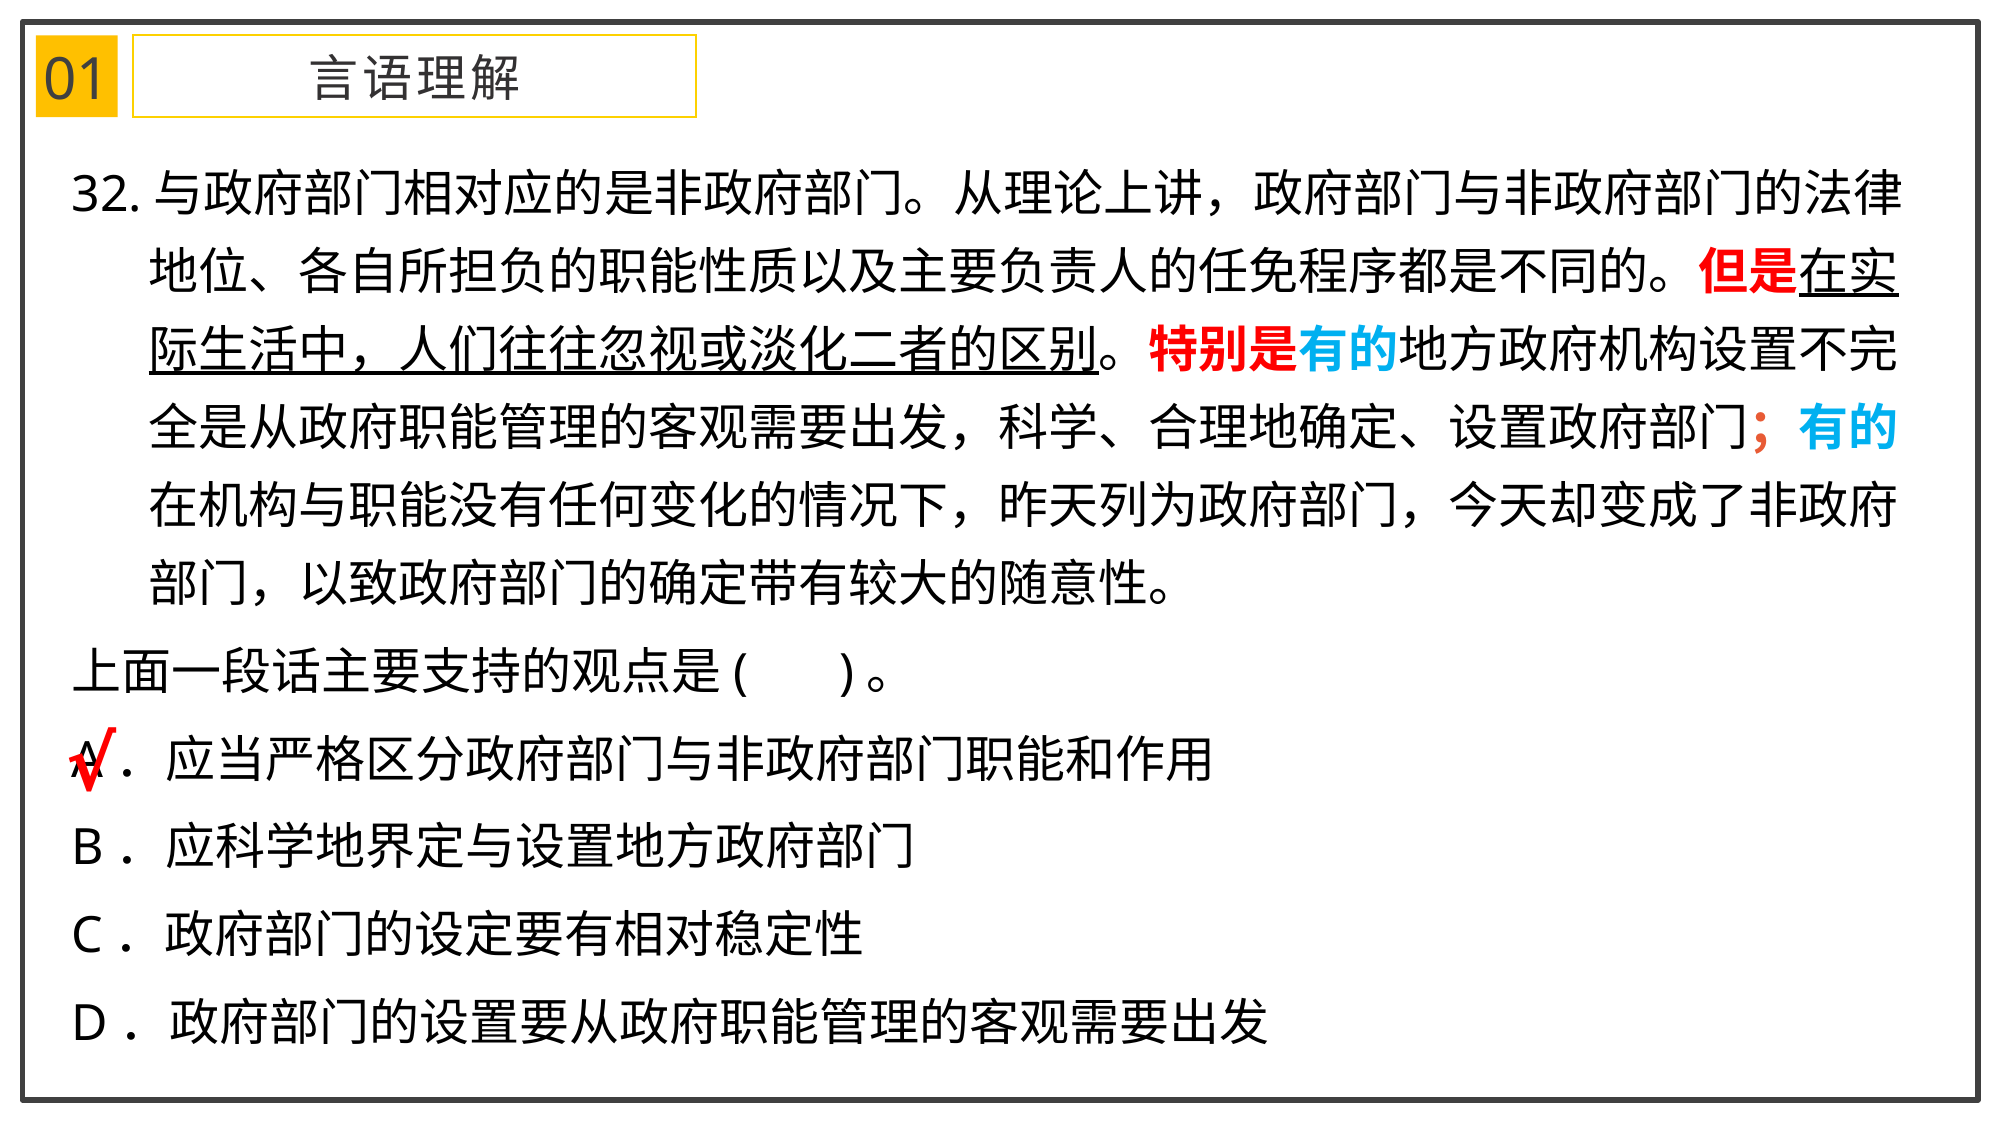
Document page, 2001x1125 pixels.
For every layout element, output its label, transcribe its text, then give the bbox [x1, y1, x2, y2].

text_box 言语理解 [132, 34, 697, 118]
text_box 32.与政府部门相对应的是非政府部门。从理论上讲，政府部门与非政府部门的法律地位、各自所担负的职能性质以及主要负责人的任免程序都是不同的。但是在实际生活中，人们往往忽视或淡化二者的区别。特别是有的地方政府机构设置不完全是从政府职能管理的客观需要出发，科学、合理地确定、设置政府部门；有的在机构与职能没有任何变化的情况下，昨天列为政府部门，今天却变成了非政府部门，以致政府部门的确定带有较大的随意性。 上面一段话主要支持的观点是( )。 A．应当严格区分政府部门与非政府部门职能和作用 B．应科学地界定与设置地方政府部门 C．政府部门的设定要有相对稳定性 D．政府部门的设置要从政府职能管理的客观需要出发 [56, 136, 1944, 1059]
text_box [22, 21, 1979, 1100]
text_box √ [51, 708, 132, 813]
text_box 01 [35, 34, 119, 118]
